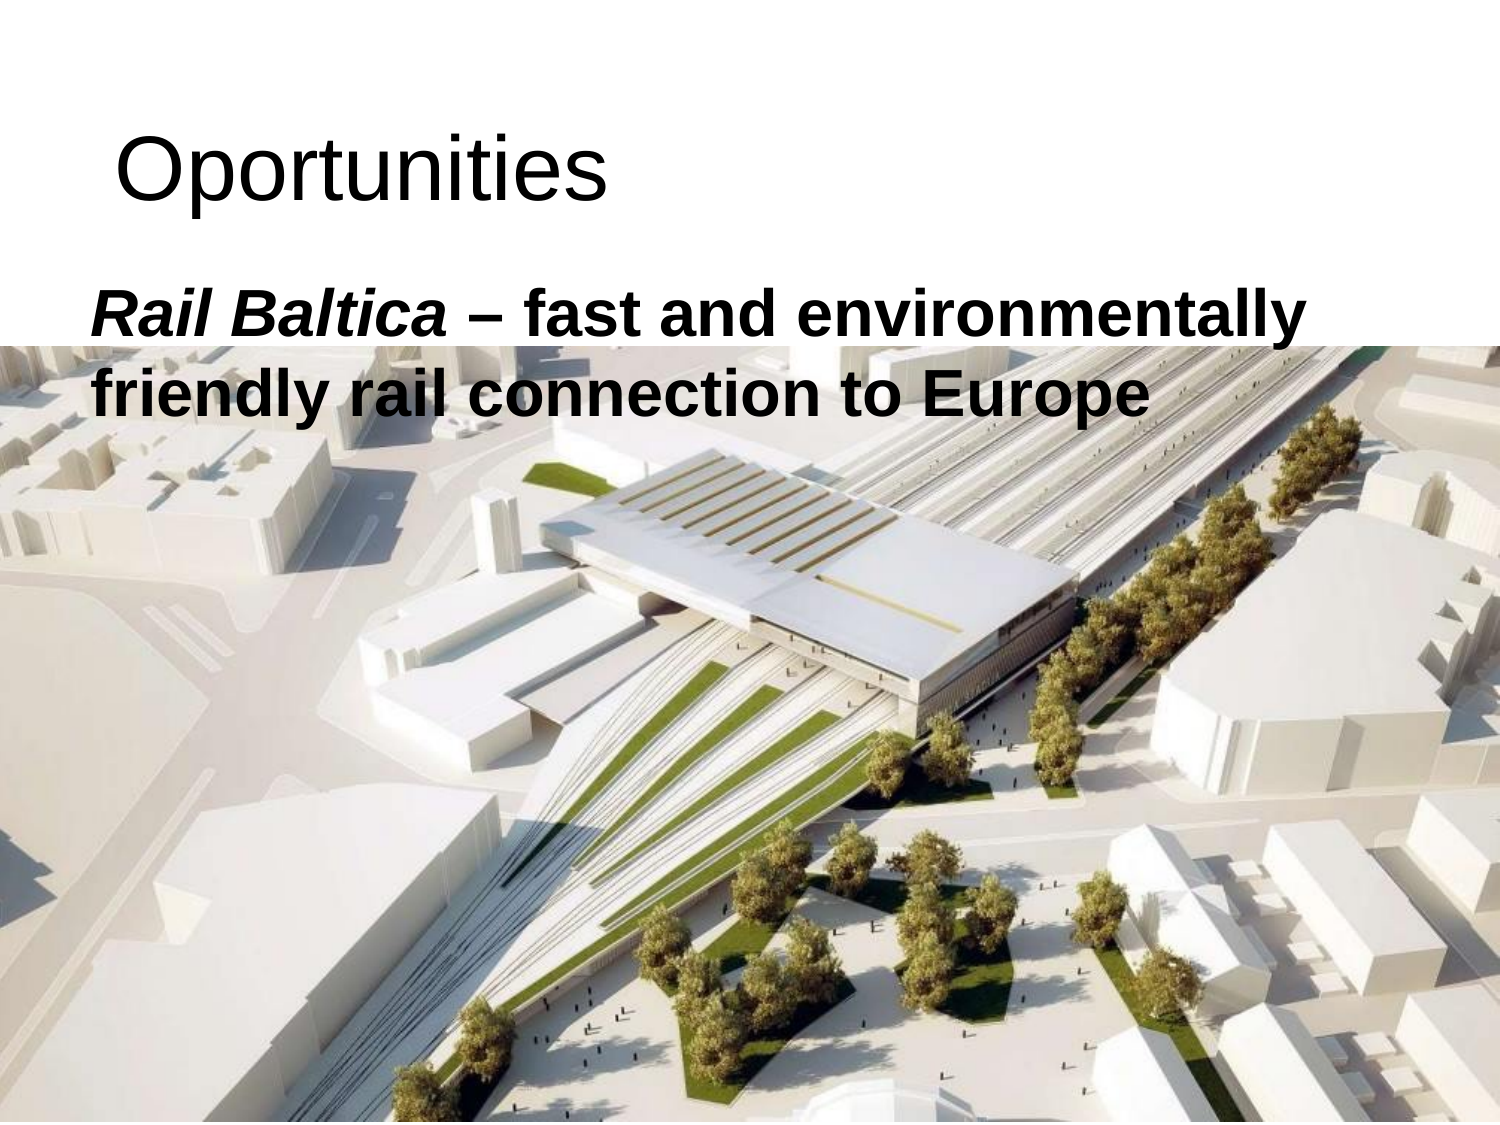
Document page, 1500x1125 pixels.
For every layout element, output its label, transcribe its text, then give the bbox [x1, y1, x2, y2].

list Rail Baltica – fast and environmentally friendly rail connection to Europe [75, 262, 1425, 344]
picture [0, 346, 1500, 1123]
text_box Oportunities [99, 70, 1450, 258]
